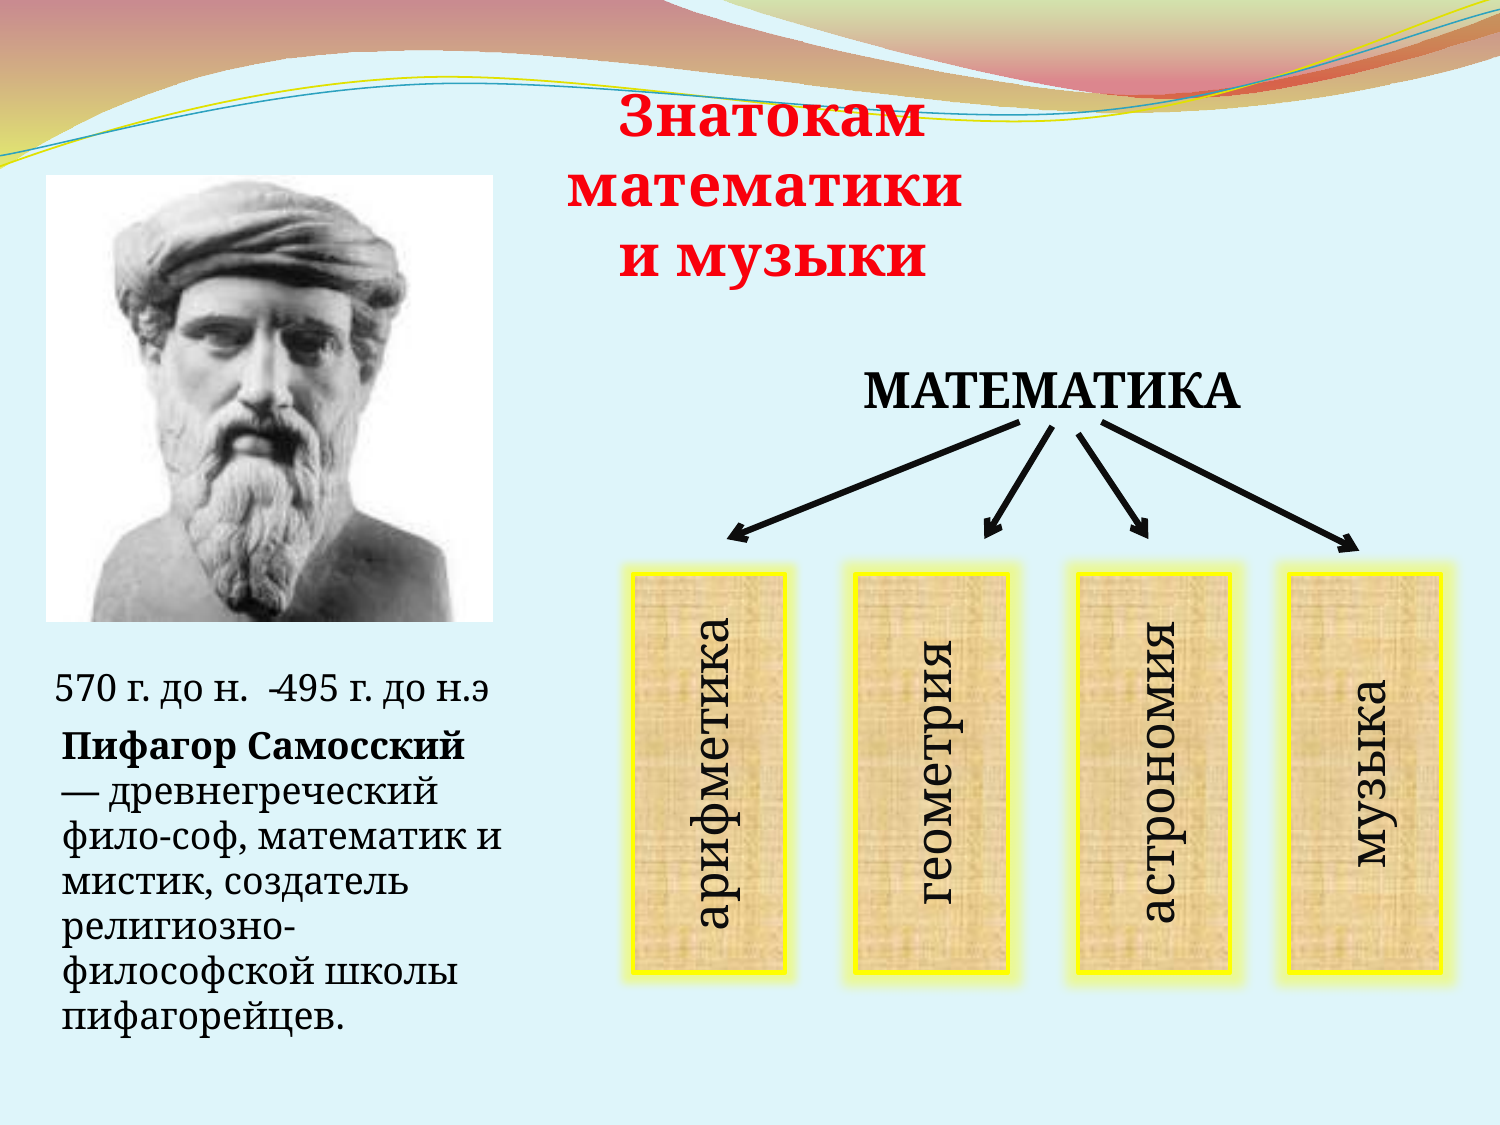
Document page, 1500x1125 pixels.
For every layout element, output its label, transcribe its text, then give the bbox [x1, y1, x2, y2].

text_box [1101, 421, 1360, 552]
text_box музыка [1287, 572, 1443, 975]
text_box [726, 421, 1020, 540]
text_box астрономия [1076, 572, 1232, 975]
text_box МАТЕМАТИКА [848, 351, 1256, 427]
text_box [1060, 450, 1167, 522]
text_box Знатокам математики и музыки [398, 70, 1149, 295]
text_box 495 г. до н.э [261, 656, 505, 716]
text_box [962, 448, 1075, 518]
text_box 570 г. до н. - [39, 656, 261, 716]
text_box геометрия [853, 572, 1010, 975]
text_box Пифагор Самосский — древнегреческий фило-соф, математик и мистик, создатель религиозно-философской школы пифагорейцев. [46, 714, 528, 1045]
text_box арифметика [631, 572, 787, 975]
picture [46, 175, 493, 622]
